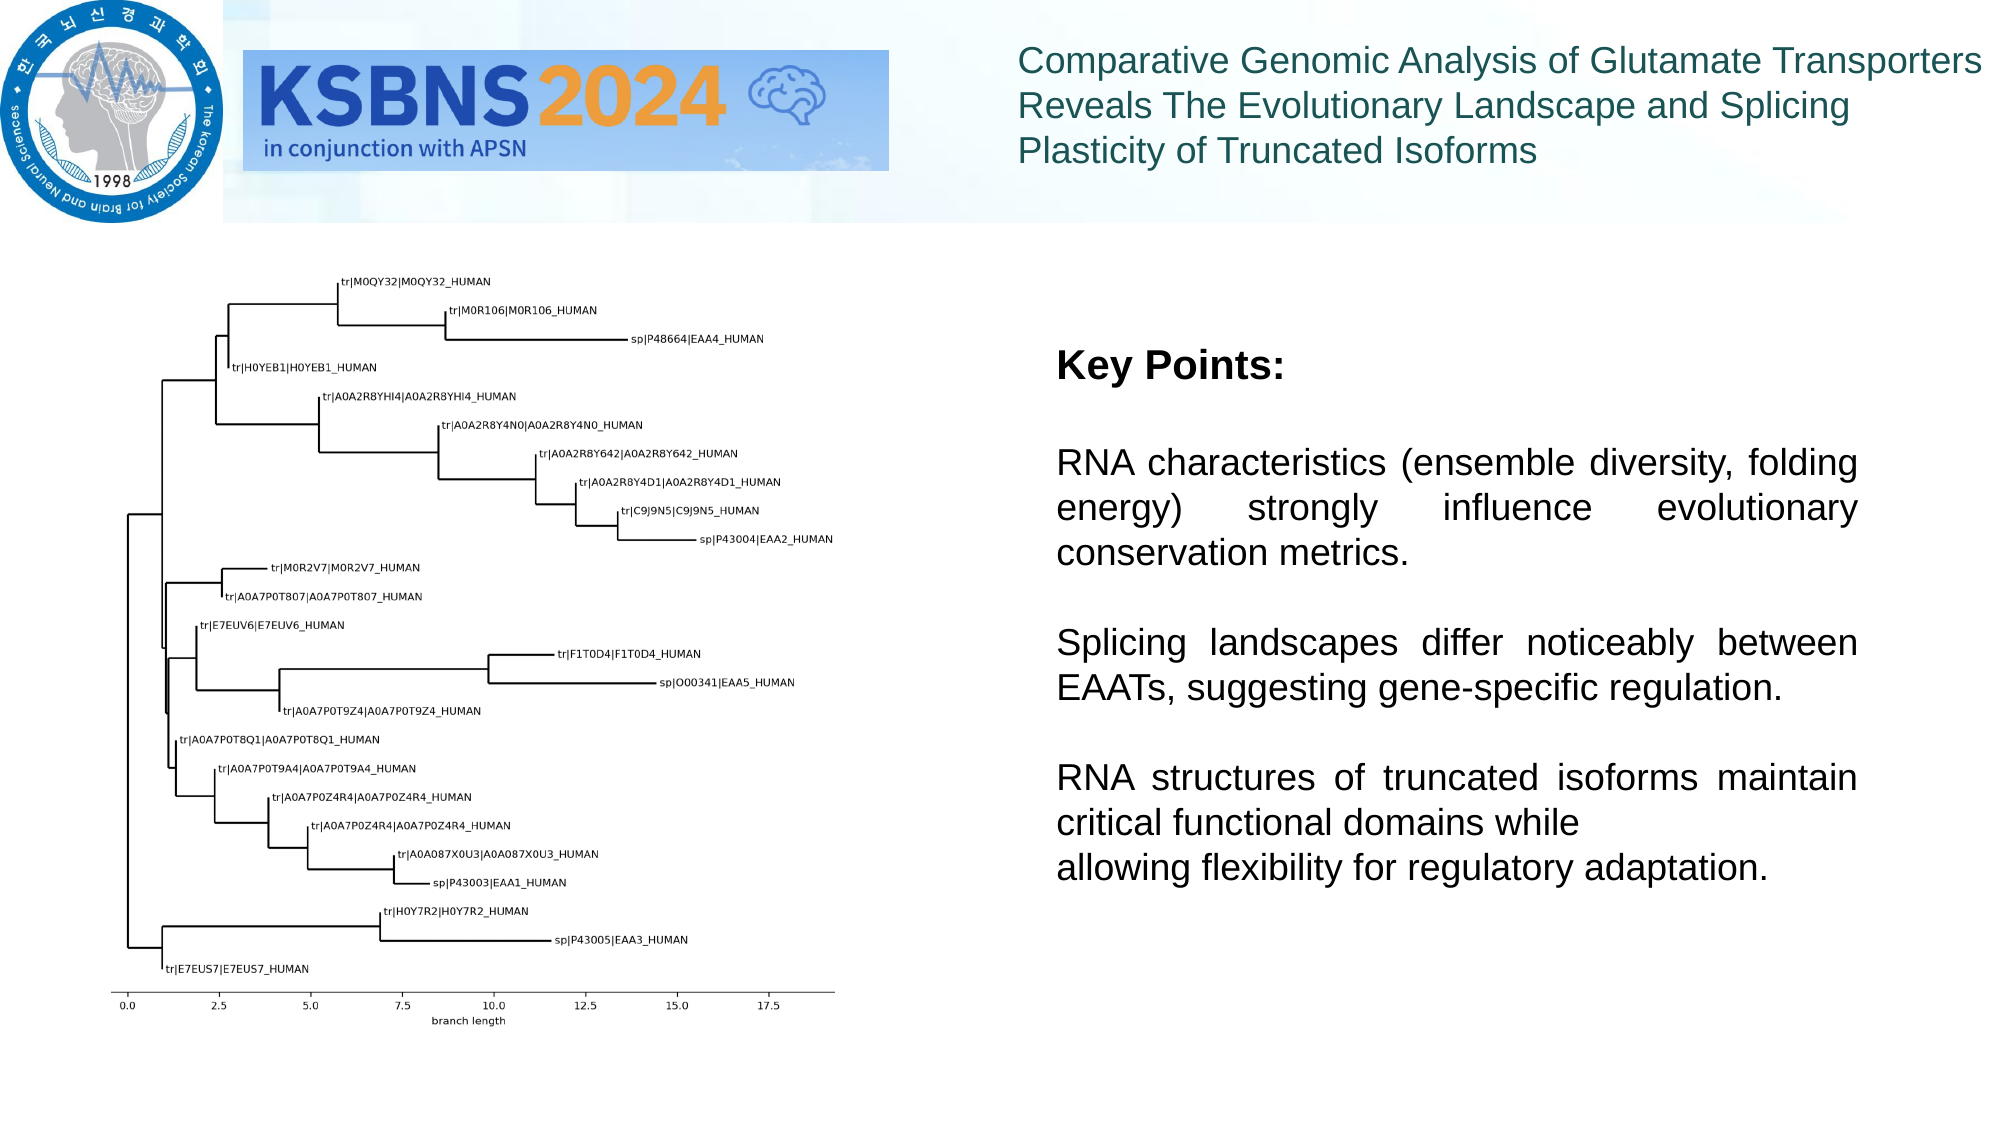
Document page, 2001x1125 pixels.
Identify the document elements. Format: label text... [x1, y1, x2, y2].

picture [0, 0, 2000, 223]
text_box Key Points: RNA characteristics (ensemble diversity, folding energy) strongly influence evolutionary conservation metrics. Splicing landscapes differ noticeably between EAATs, suggesting gene-specific regulation. RNA structures of truncated isoforms maintain critical functional domains while allowing flexibility for regulatory adaptation. [1041, 330, 1874, 941]
picture [111, 265, 835, 1043]
